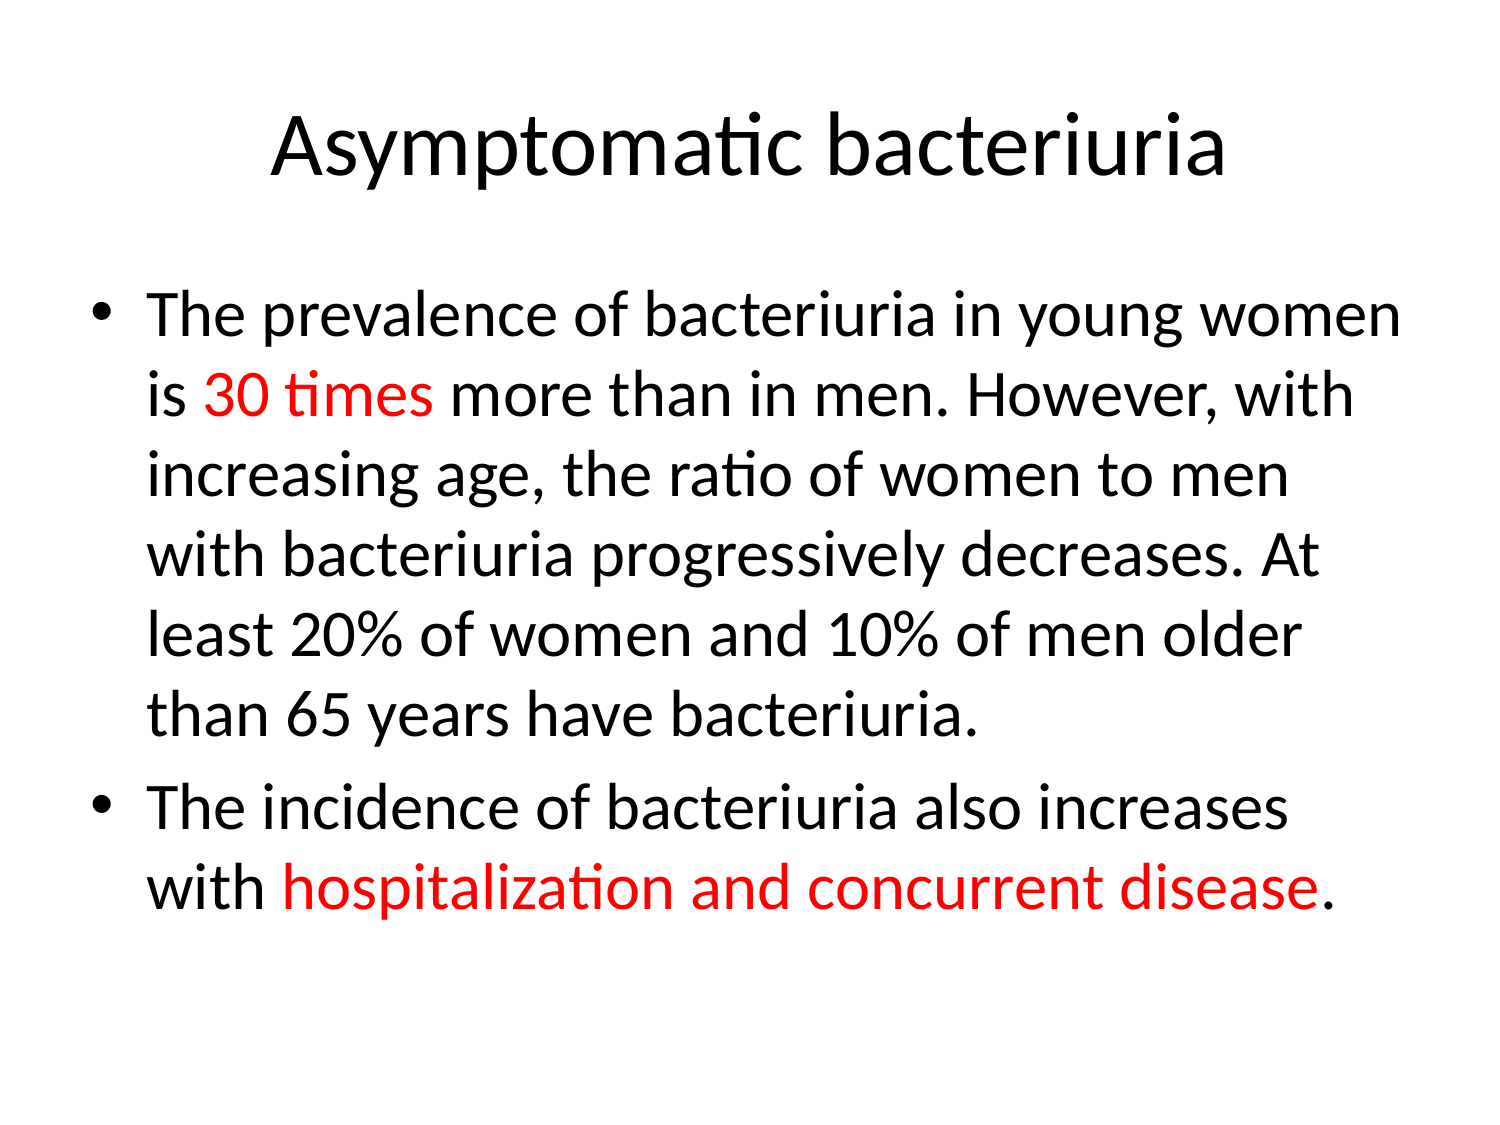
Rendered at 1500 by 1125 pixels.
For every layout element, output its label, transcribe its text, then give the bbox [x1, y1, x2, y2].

list The prevalence of bacteriuria in young women is 30 times more than in men. However, with increasing age, the ratio of women to men with bacteriuria progressively decreases. At least 20% of women and 10% of men older than 65 years have bacteriuria. The incidence of bacteriuria also increases with hospitalization and concurrent disease. [75, 262, 1425, 1005]
title Asymptomatic bacteriuria [75, 45, 1425, 233]
